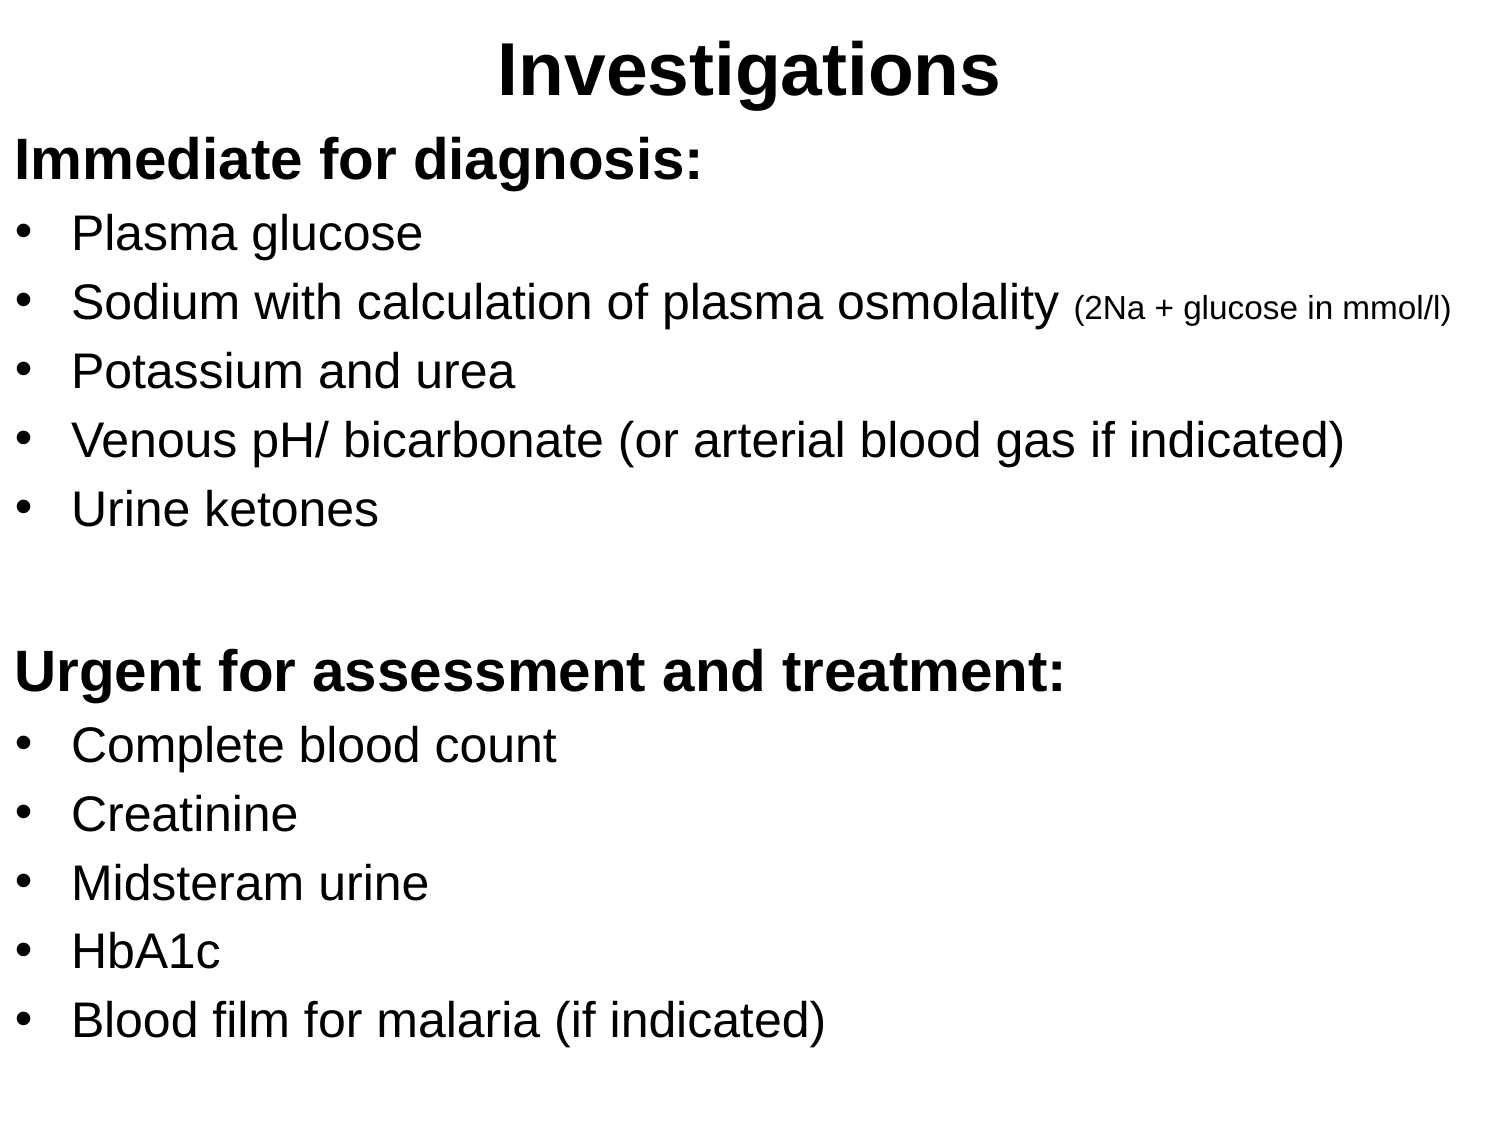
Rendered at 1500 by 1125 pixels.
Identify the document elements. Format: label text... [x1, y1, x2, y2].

text_box Investigations Immediate for diagnosis: Plasma glucose Sodium with calculation of plasma osmolality (2Na + glucose in mmol/l) Potassium and urea Venous pH/ bicarbonate (or arterial blood gas if indicated) Urine ketones [0, 0, 1500, 544]
text_box Urgent for assessment and treatment: Complete blood count Creatinine Midsteram urine HbA1c Blood film for malaria (if indicated) [0, 615, 1500, 1125]
